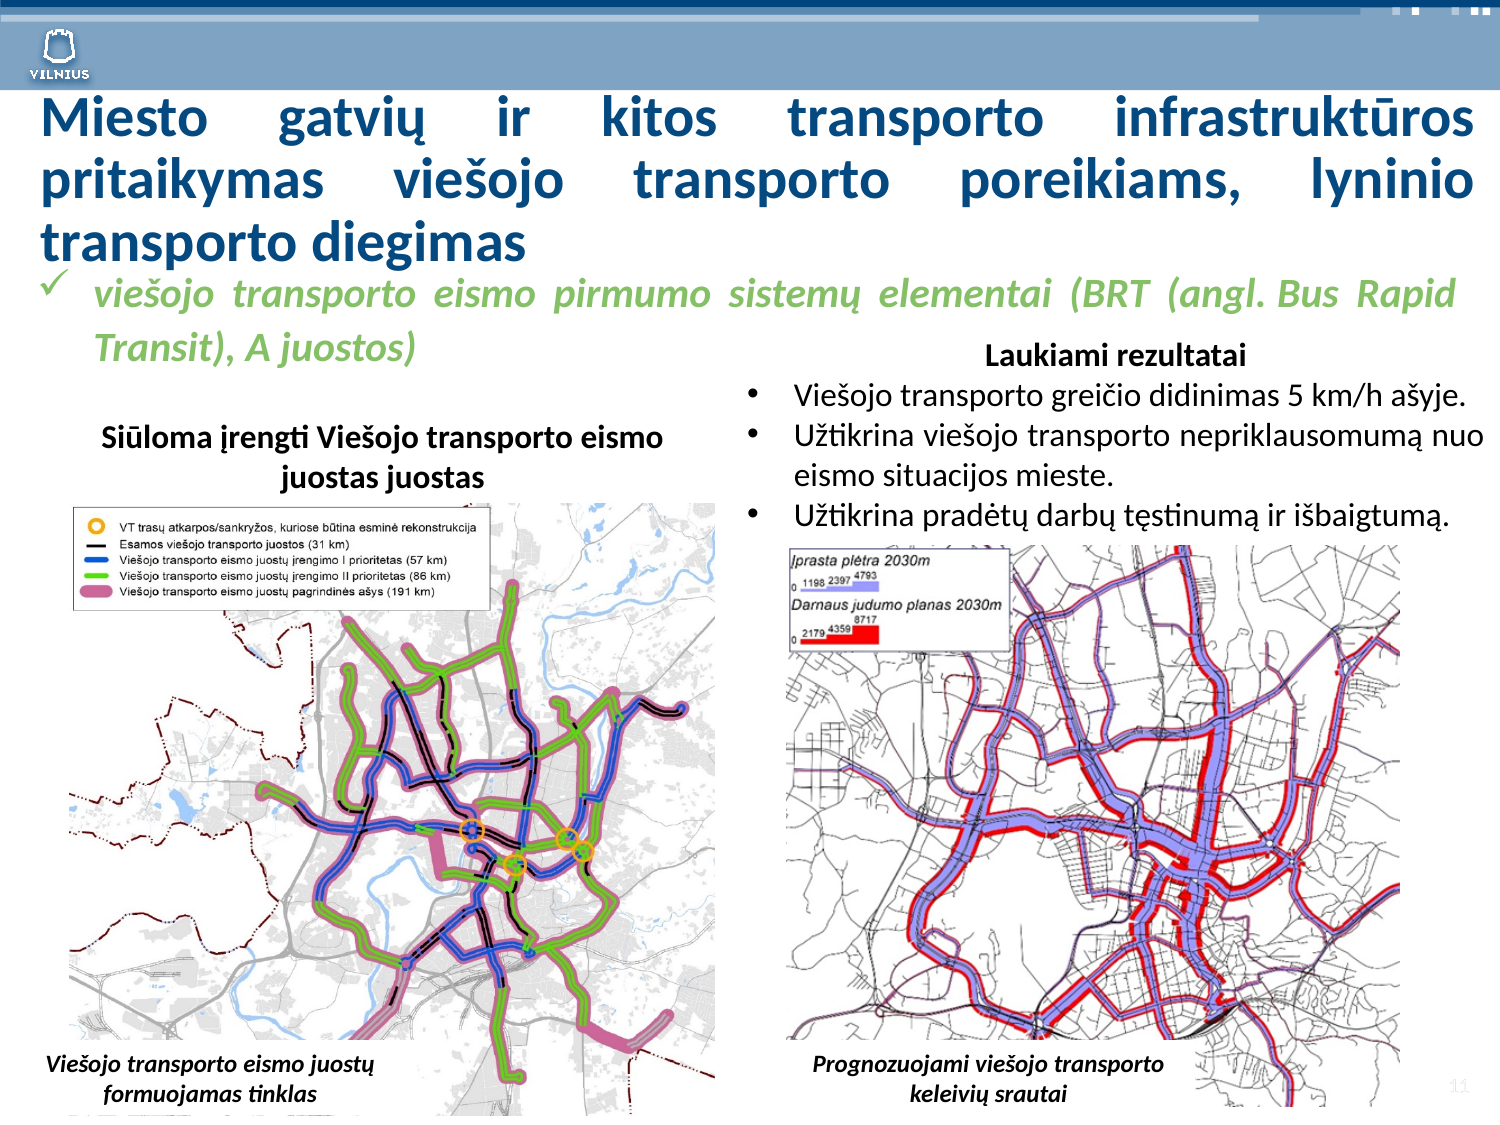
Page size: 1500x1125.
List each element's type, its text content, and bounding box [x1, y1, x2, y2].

picture [786, 544, 1401, 1107]
text_box viešojo transporto eismo pirmumo sistemų elementai (BRT (angl. Bus Rapid Transit), A juostos) [22, 255, 1471, 378]
text_box Laukiami rezultatai Viešojo transporto greičio didinimas 5 km/h ašyje. Užtikrina viešojo transporto nepriklausomumą nuo eismo situacijos mieste. Užtikrina pradėtų darbų tęstinumą ir išbaigtumą. [732, 326, 1500, 541]
picture [69, 503, 715, 1117]
text_box Viešojo transporto eismo juostų formuojamas tinklas [3, 1040, 64, 1115]
text_box 11 [1431, 1065, 1485, 1106]
text_box Miesto gatvių ir kitos transporto infrastruktūros pritaikymas viešojo transporto poreikiams, lyninio transporto diegimas [0, 98, 1491, 159]
text_box Siūloma įrengti Viešojo transporto eismo juostas juostas [51, 407, 715, 503]
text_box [0, 0, 1500, 91]
